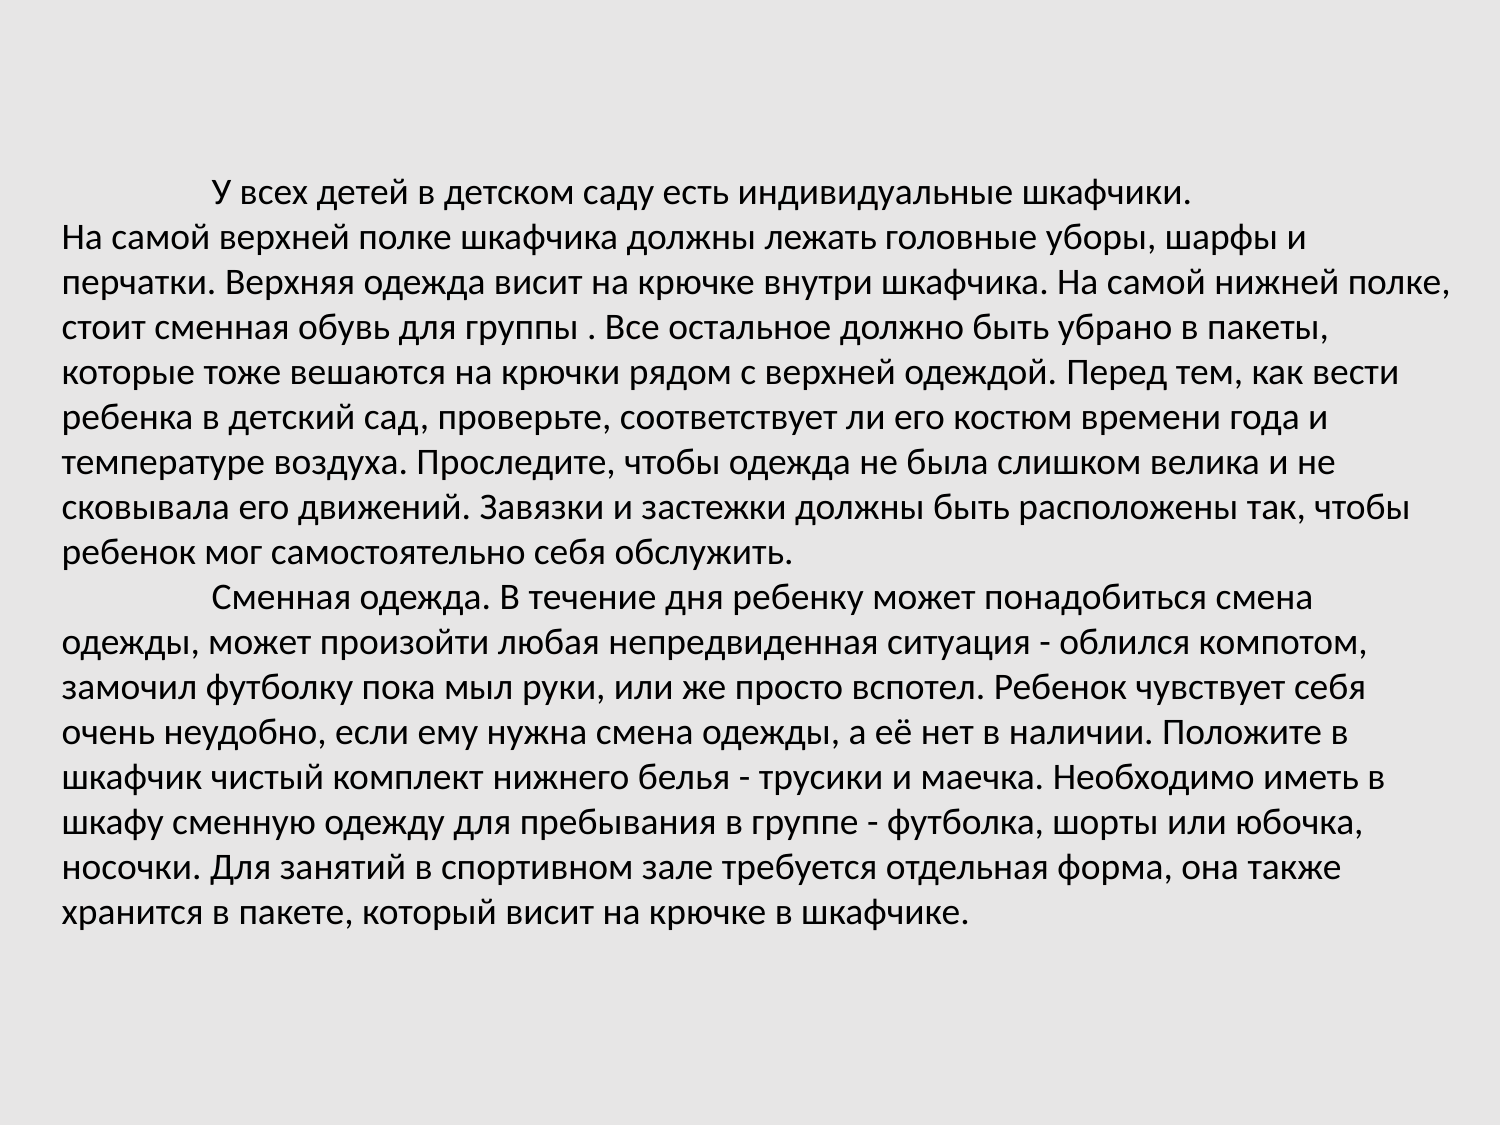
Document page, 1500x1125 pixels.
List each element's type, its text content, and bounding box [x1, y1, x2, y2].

text_box У всех детей в детском саду есть индивидуальные шкафчики. На самой верхней полке шкафчика должны лежать головные уборы, шарфы и перчатки. Верхняя одежда висит на крючке внутри шкафчика. На самой нижней полке, стоит сменная обувь для группы . Все остальное должно быть убрано в пакеты, которые тоже вешаются на крючки рядом с верхней одеждой. Перед тем, как вести ребенка в детский сад, проверьте, соответствует ли его костюм времени года и температуре воздуха. Проследите, чтобы одежда не была слишком велика и не сковывала его движений. Завязки и застежки должны быть расположены так, чтобы ребенок мог самостоятельно себя обслужить. Сменная одежда. В течение дня ребенку может понадобиться смена одежды, может произойти любая непредвиденная ситуация - облился компотом, замочил футболку пока мыл руки, или же просто вспотел. Ребенок чувствует себя очень неудобно, если ему нужна смена одежды, а её нет в наличии. Положите в шкафчик чистый комплект нижнего белья - трусики и маечка. Необходимо иметь в шкафу сменную одежду для пребывания в группе - футболка, шорты или юбочка, носочки. Для занятий в спортивном зале требуется отдельная форма, она также хранится в пакете, который висит на крючке в шкафчике. [46, 159, 1468, 940]
